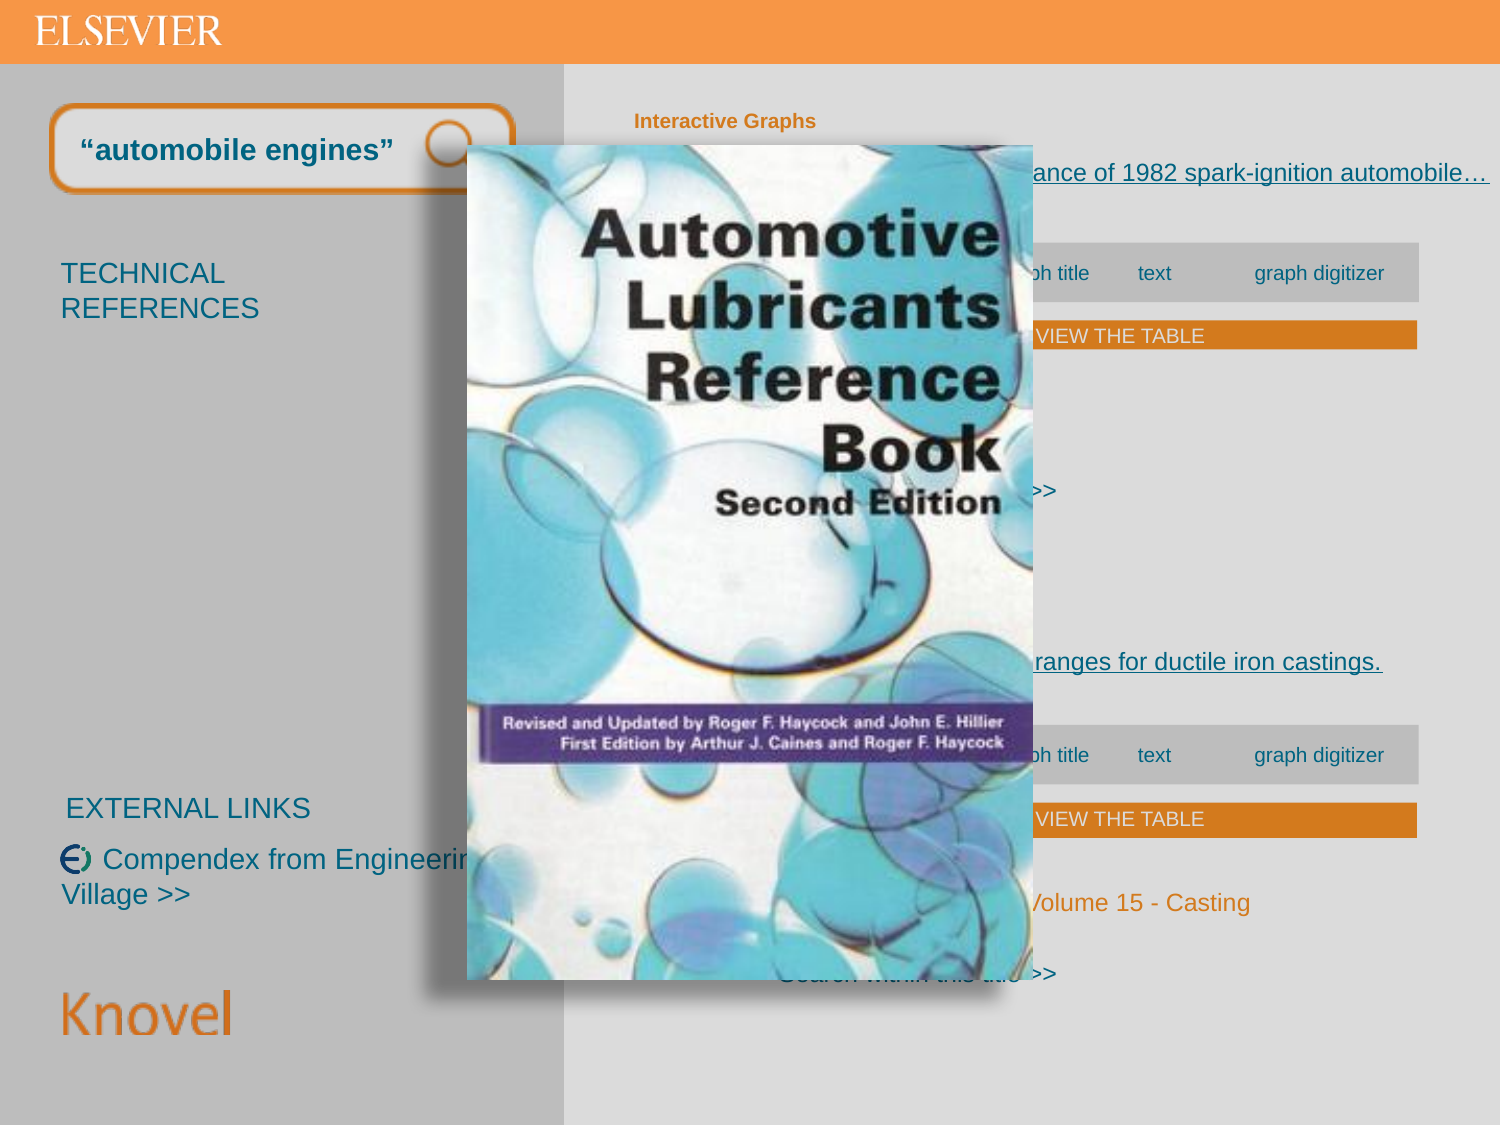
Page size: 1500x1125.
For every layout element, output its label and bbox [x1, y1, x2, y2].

text_box [0, 63, 1500, 1125]
